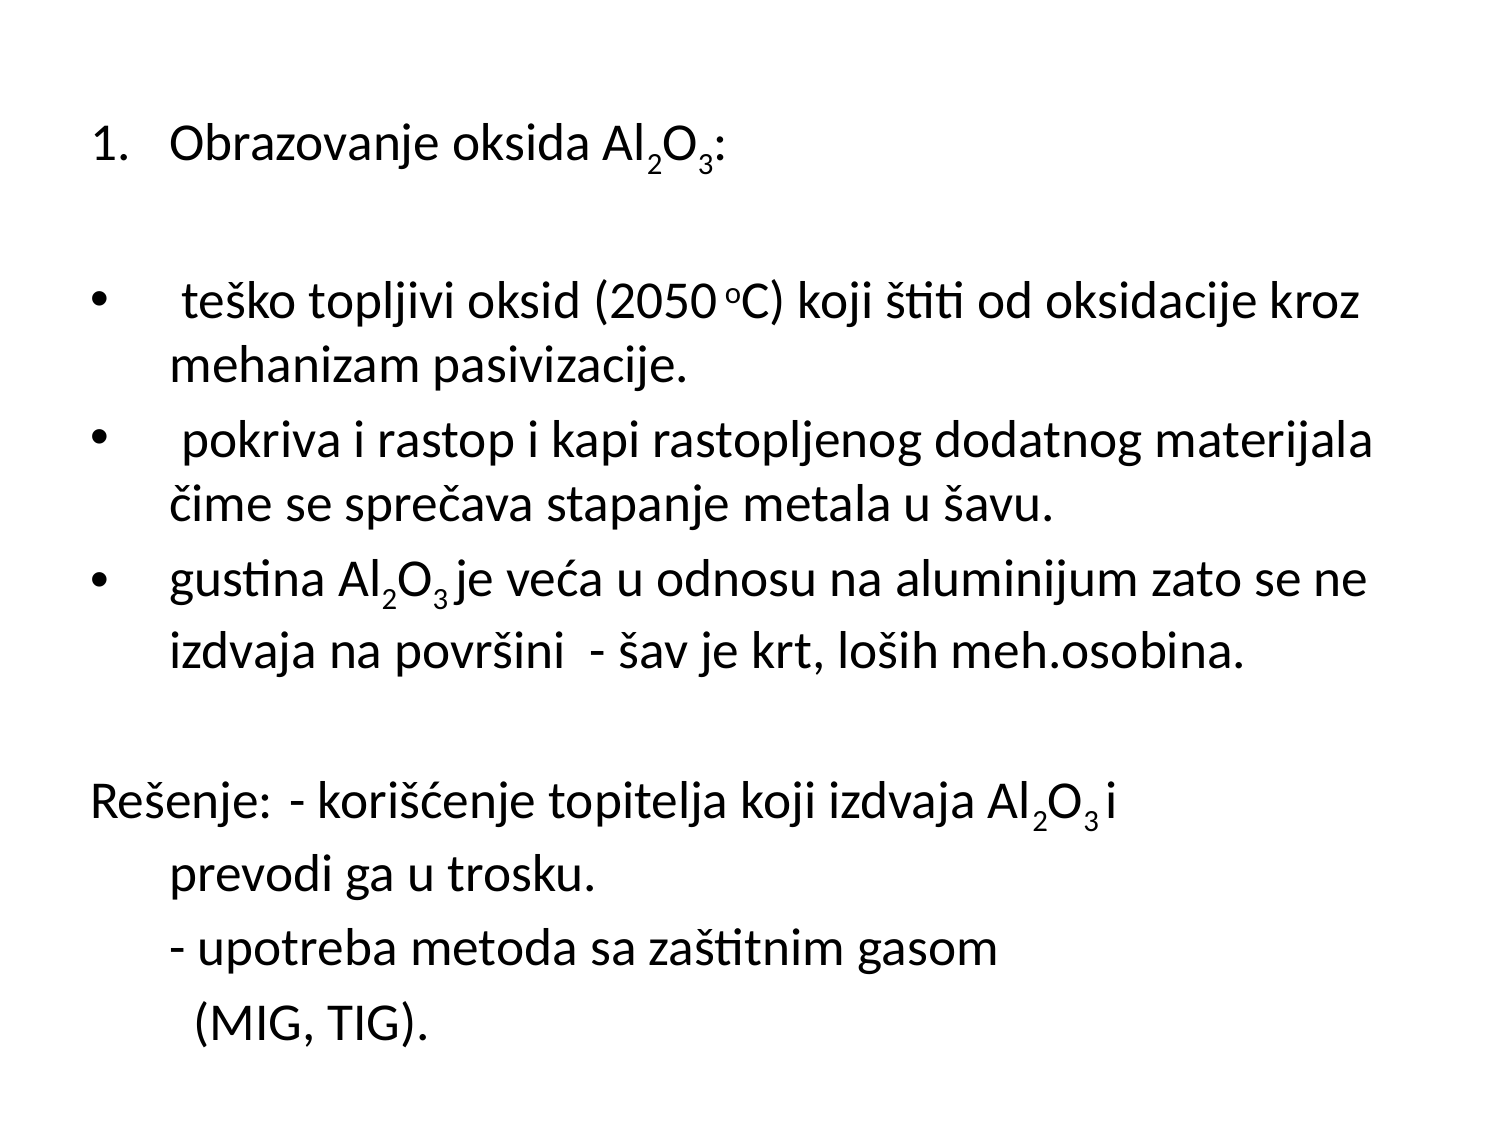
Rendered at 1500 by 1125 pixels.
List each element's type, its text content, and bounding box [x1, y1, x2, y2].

list Obrazovanje oksida Al2O3: teško topljivi oksid (2050 oC) koji štiti od oksidacije kroz mehanizam pasivizacije. pokriva i rastop i kapi rastopljenog dodatnog materijala čime se sprečava stapanje metala u šavu. gustina Al2O3 je veća u odnosu na aluminijum zato se ne izdvaja na površini - šav je krt, loših meh.osobina. Rešenje: - korišćenje topitelja koji izdvaja Al2O3 i prevodi ga u trosku. - upotreba metoda sa zaštitnim gasom (MIG, TIG). [75, 99, 1425, 1063]
